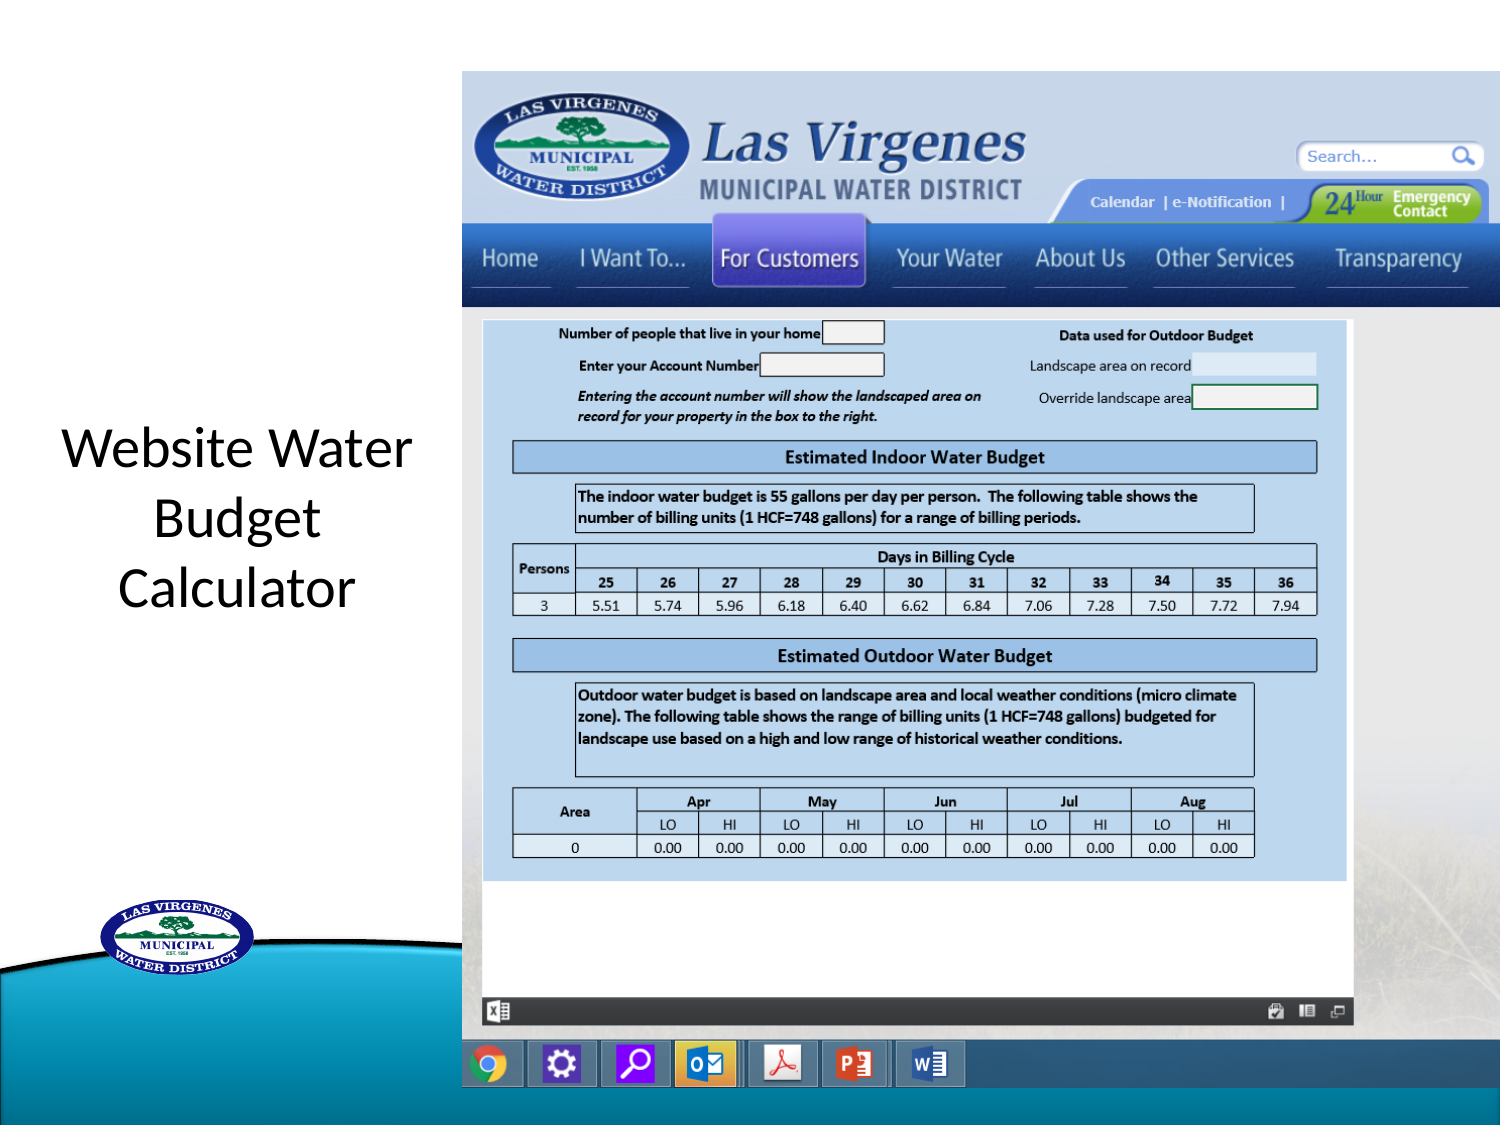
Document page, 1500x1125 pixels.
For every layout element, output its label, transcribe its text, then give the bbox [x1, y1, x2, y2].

text_box Website Water Budget Calculator [24, 420, 450, 609]
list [462, 70, 1500, 1088]
picture [0, 900, 462, 1005]
